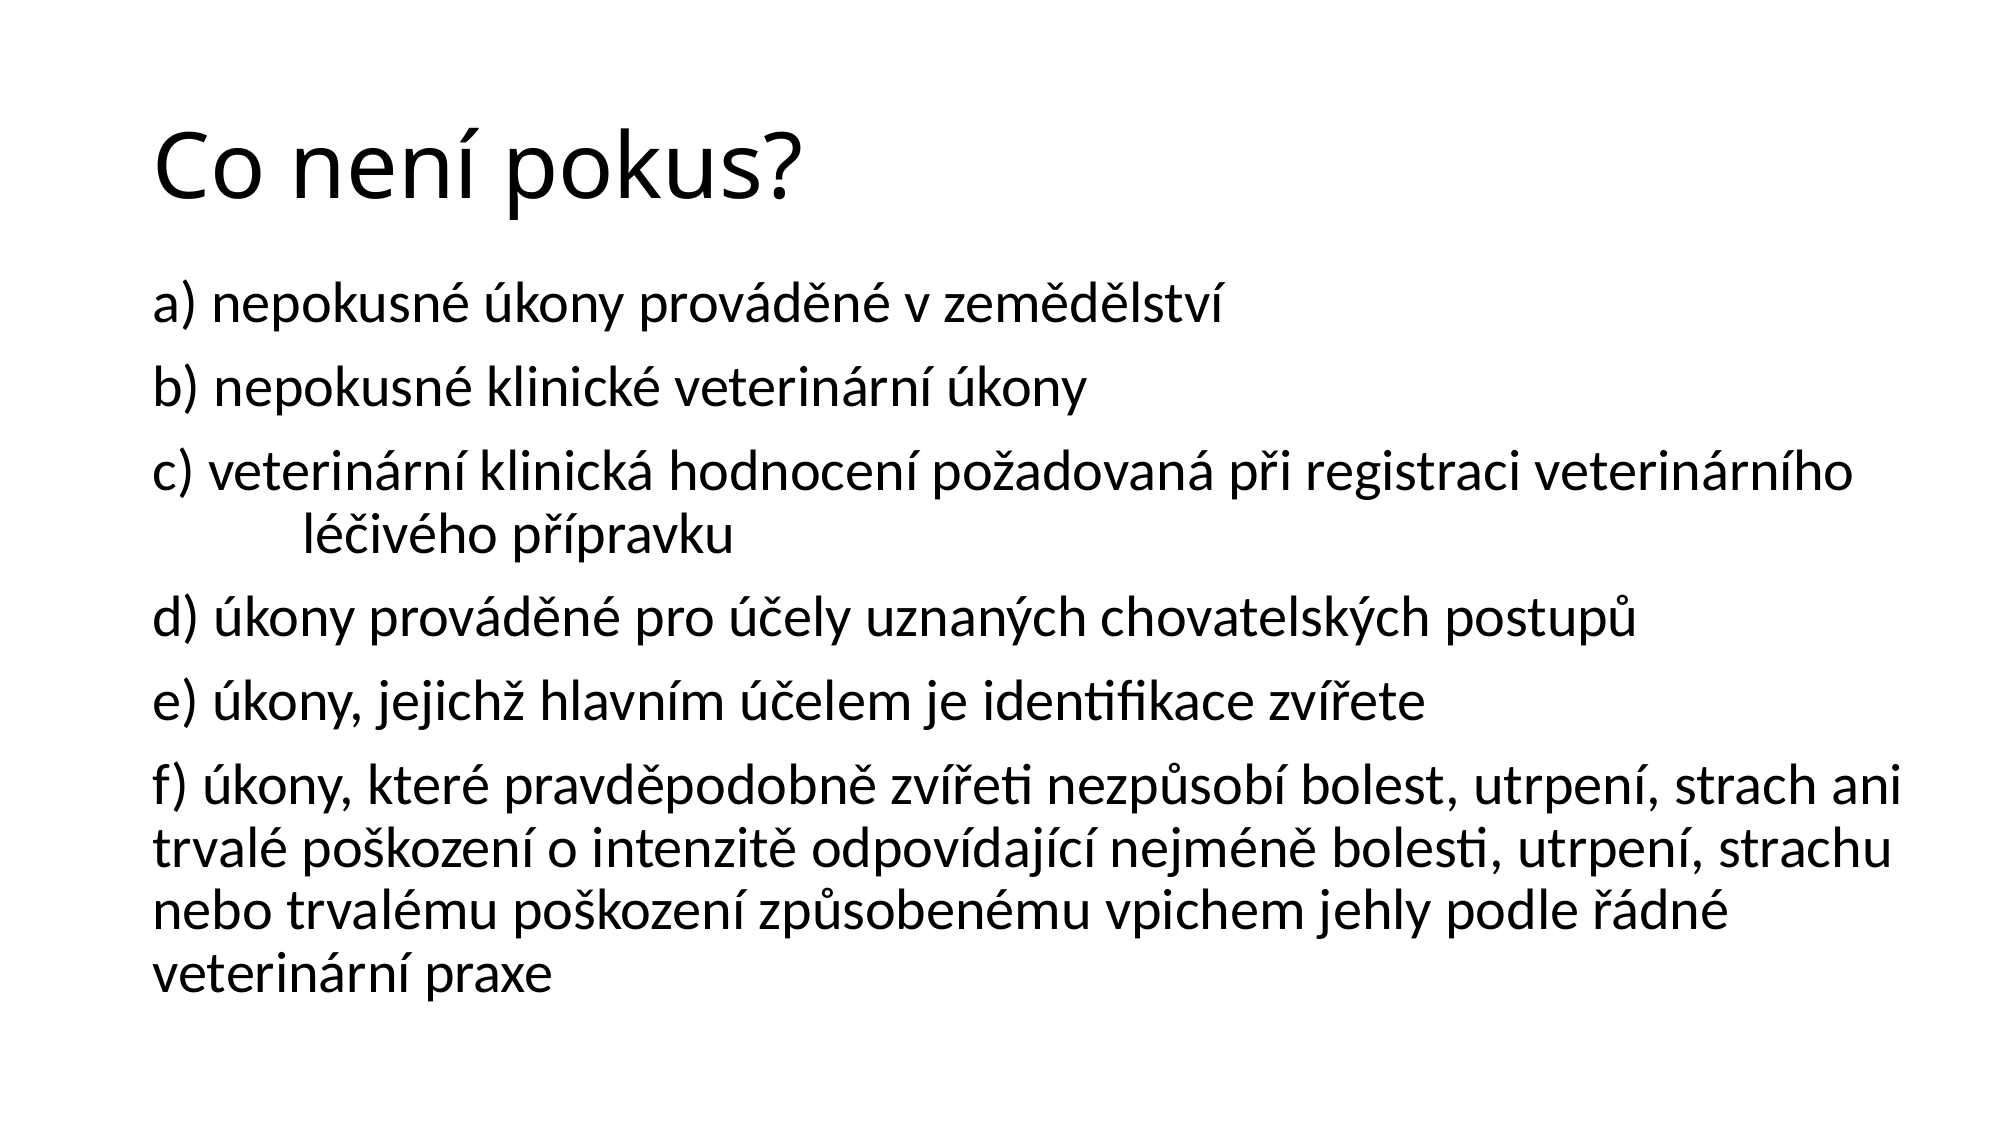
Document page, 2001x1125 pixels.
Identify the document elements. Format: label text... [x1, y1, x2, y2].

title Co není pokus? [137, 59, 1863, 265]
list a) nepokusné úkony prováděné v zemědělství b) nepokusné klinické veterinární úkony c) veterinární klinická hodnocení požadovaná při registraci veterinárního léčivého přípravku d) úkony prováděné pro účely uznaných chovatelských postupů e) úkony, jejichž hlavním účelem je identifikace zvířete f) úkony, které pravděpodobně zvířeti nezpůsobí bolest, utrpení, strach ani trvalé poškození o intenzitě odpovídající nejméně bolesti, utrpení, strachu nebo trvalému poškození způsobenému vpichem jehly podle řádné veterinární praxe [137, 265, 1952, 1125]
